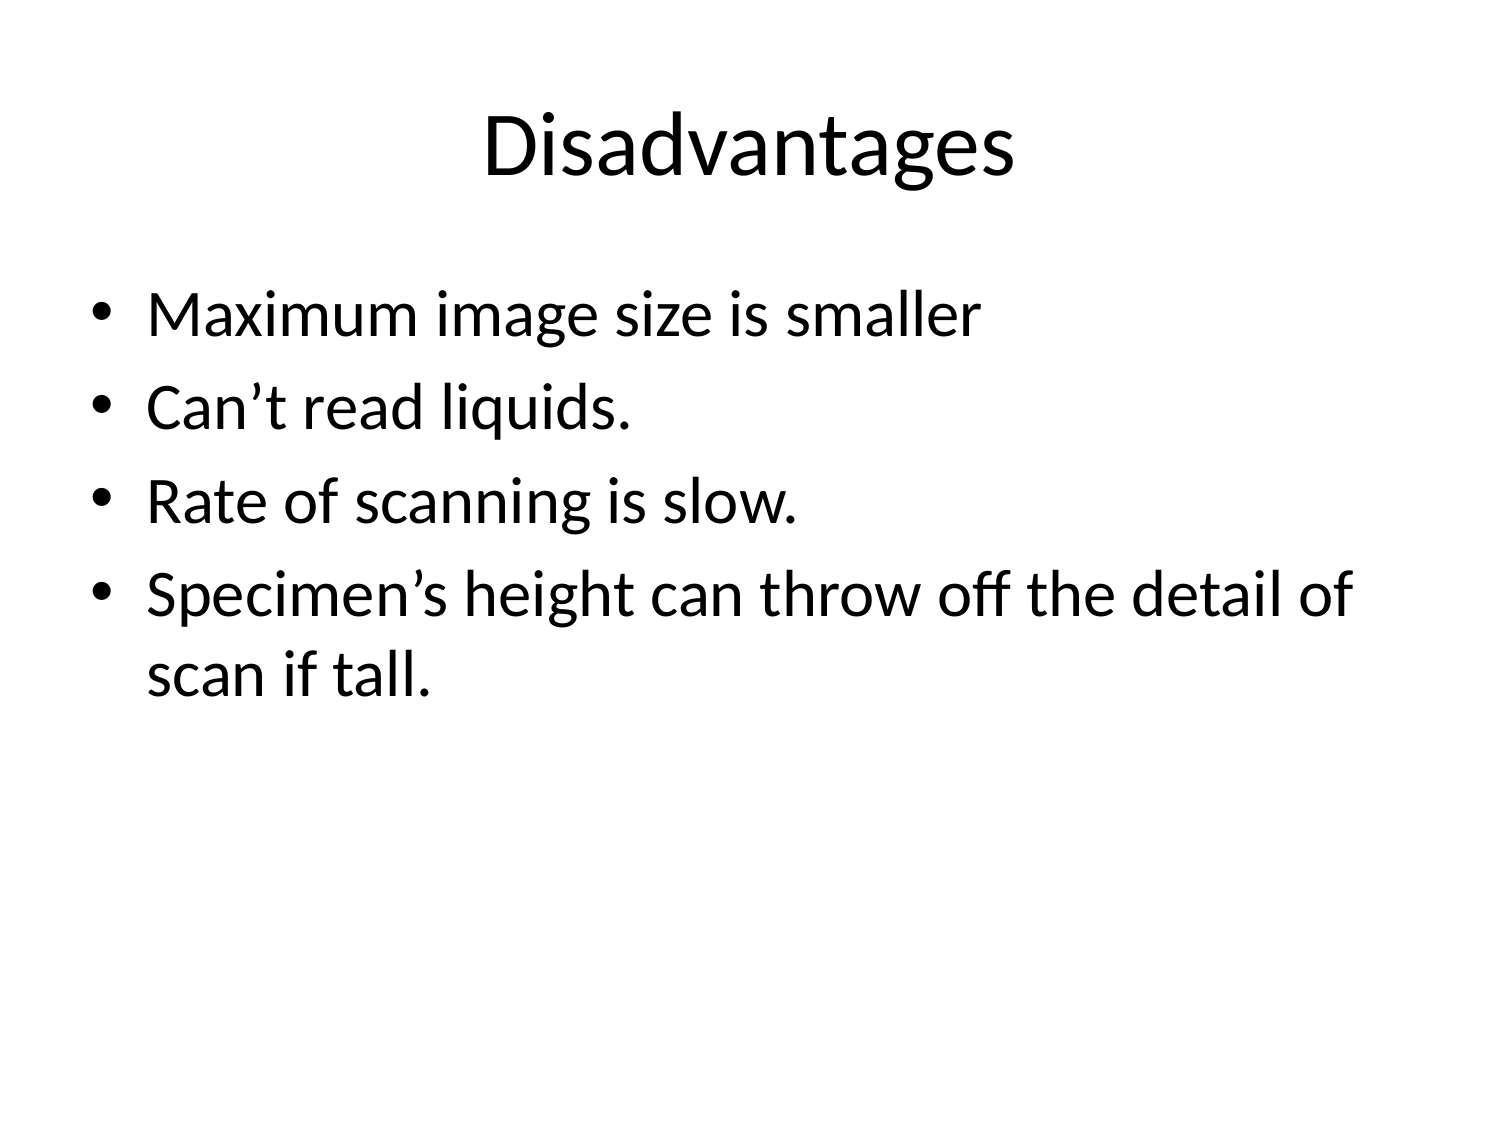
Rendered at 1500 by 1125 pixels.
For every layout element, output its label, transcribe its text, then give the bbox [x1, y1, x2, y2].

list Maximum image size is smaller Can’t read liquids. Rate of scanning is slow. Specimen’s height can throw off the detail of scan if tall. [75, 262, 1425, 1005]
title Disadvantages [75, 45, 1425, 233]
